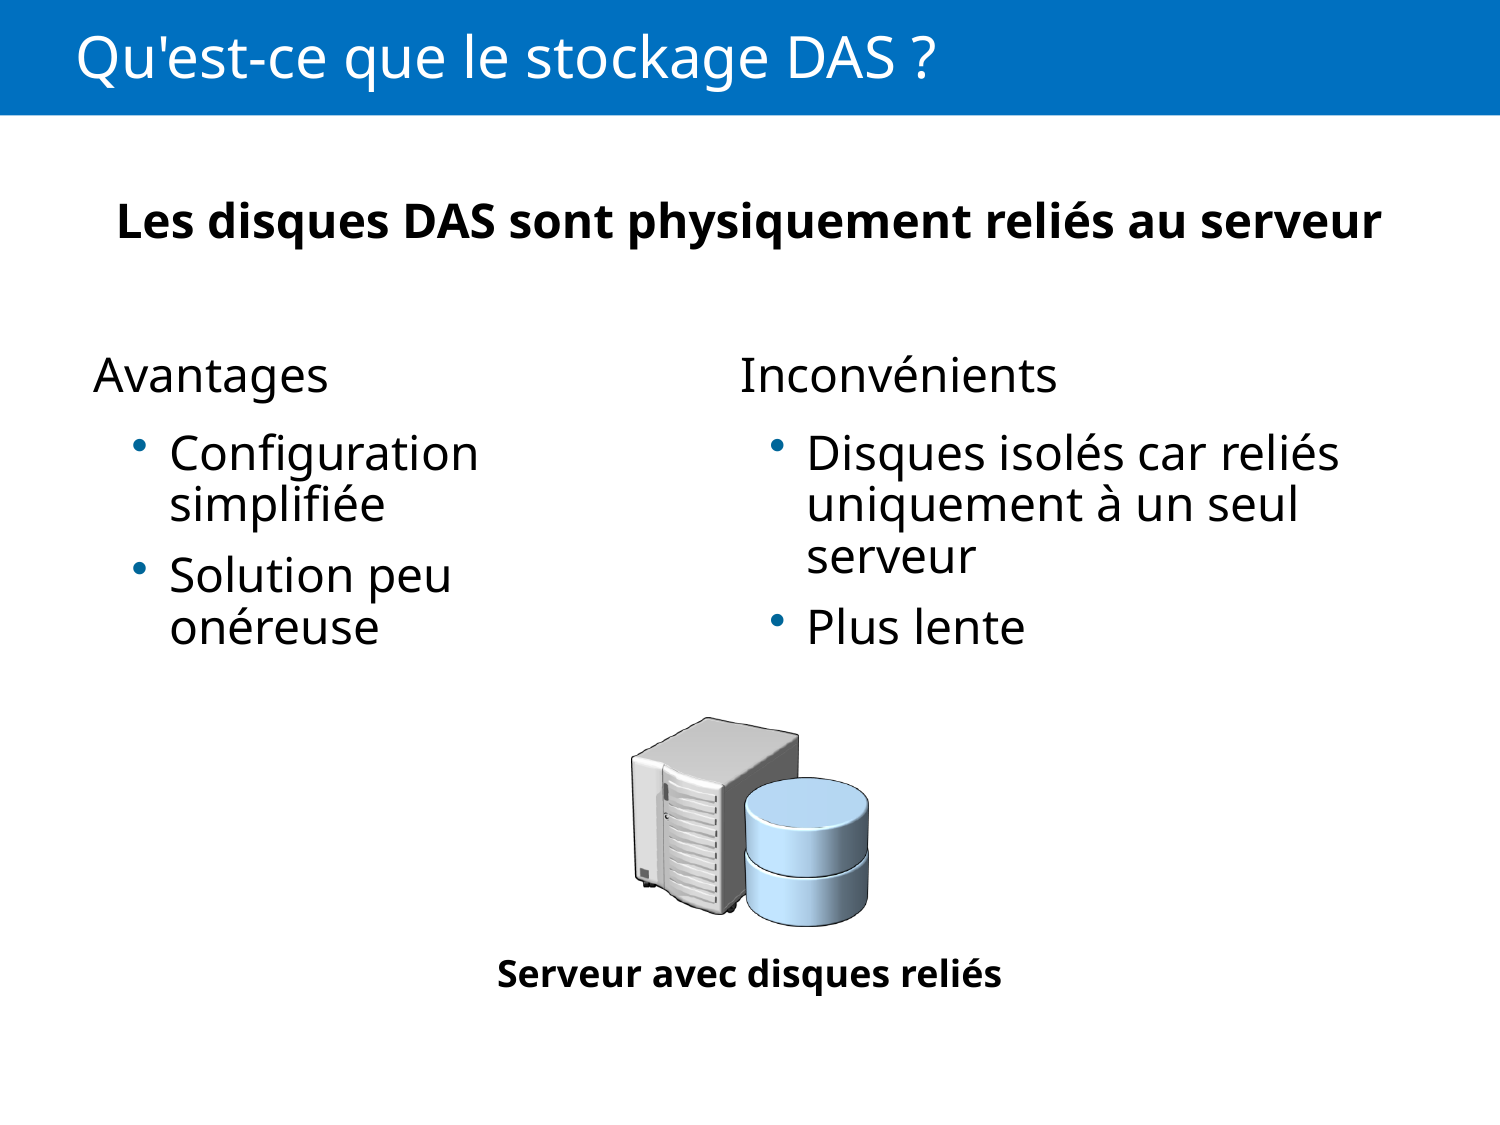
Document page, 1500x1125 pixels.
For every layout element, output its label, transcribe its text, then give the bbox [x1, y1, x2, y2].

title Qu'est-ce que le stockage DAS ? [75, 0, 1351, 122]
text_box Disques isolés car reliés uniquement à un seul serveur Plus lente [751, 418, 1421, 676]
text_box Les disques DAS sont physiquement reliés au serveur [0, 164, 1500, 282]
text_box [631, 717, 869, 927]
text_box Serveur avec disques reliés [511, 945, 989, 1001]
text_box Configuration simplifiée Solution peu onéreuse [113, 418, 650, 676]
text_box Avantages Inconvénients [74, 339, 1420, 676]
